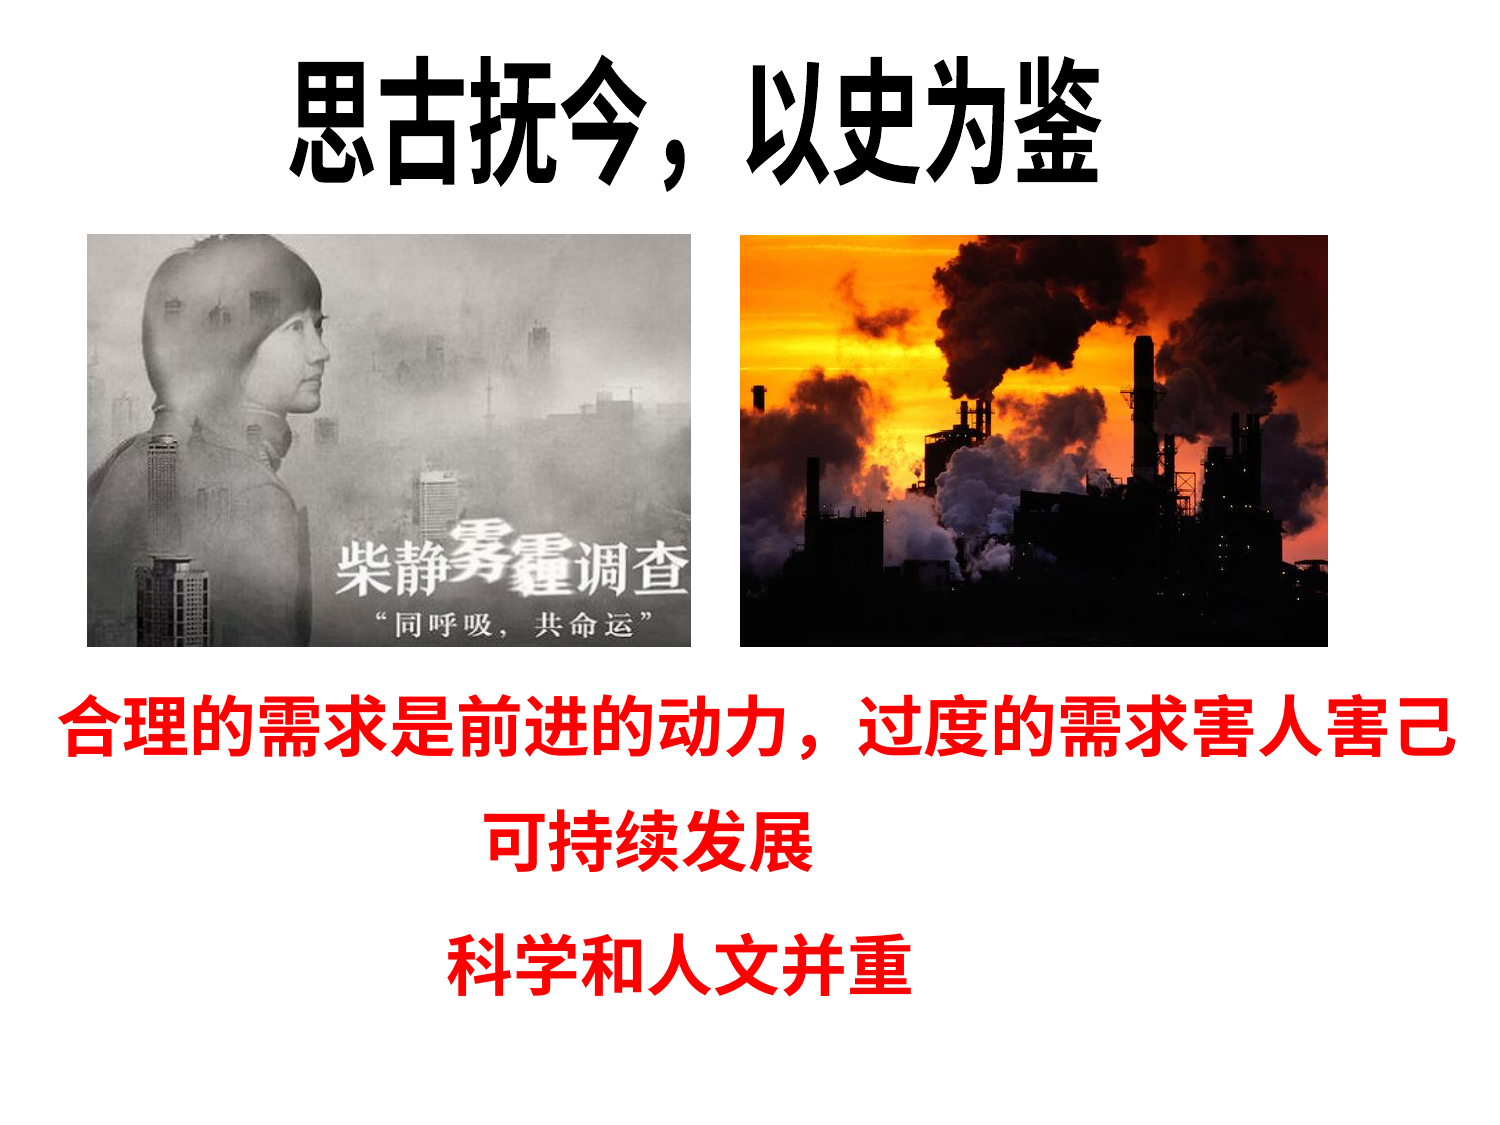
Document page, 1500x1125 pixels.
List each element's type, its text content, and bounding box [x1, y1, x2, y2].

picture [739, 234, 1328, 647]
text_box 科学和人文并重 [431, 916, 949, 1012]
picture [87, 234, 691, 647]
text_box 可持续发展 [466, 792, 984, 888]
text_box 合理的需求是前进的动力，过度的需求害人害己 [41, 677, 1500, 773]
